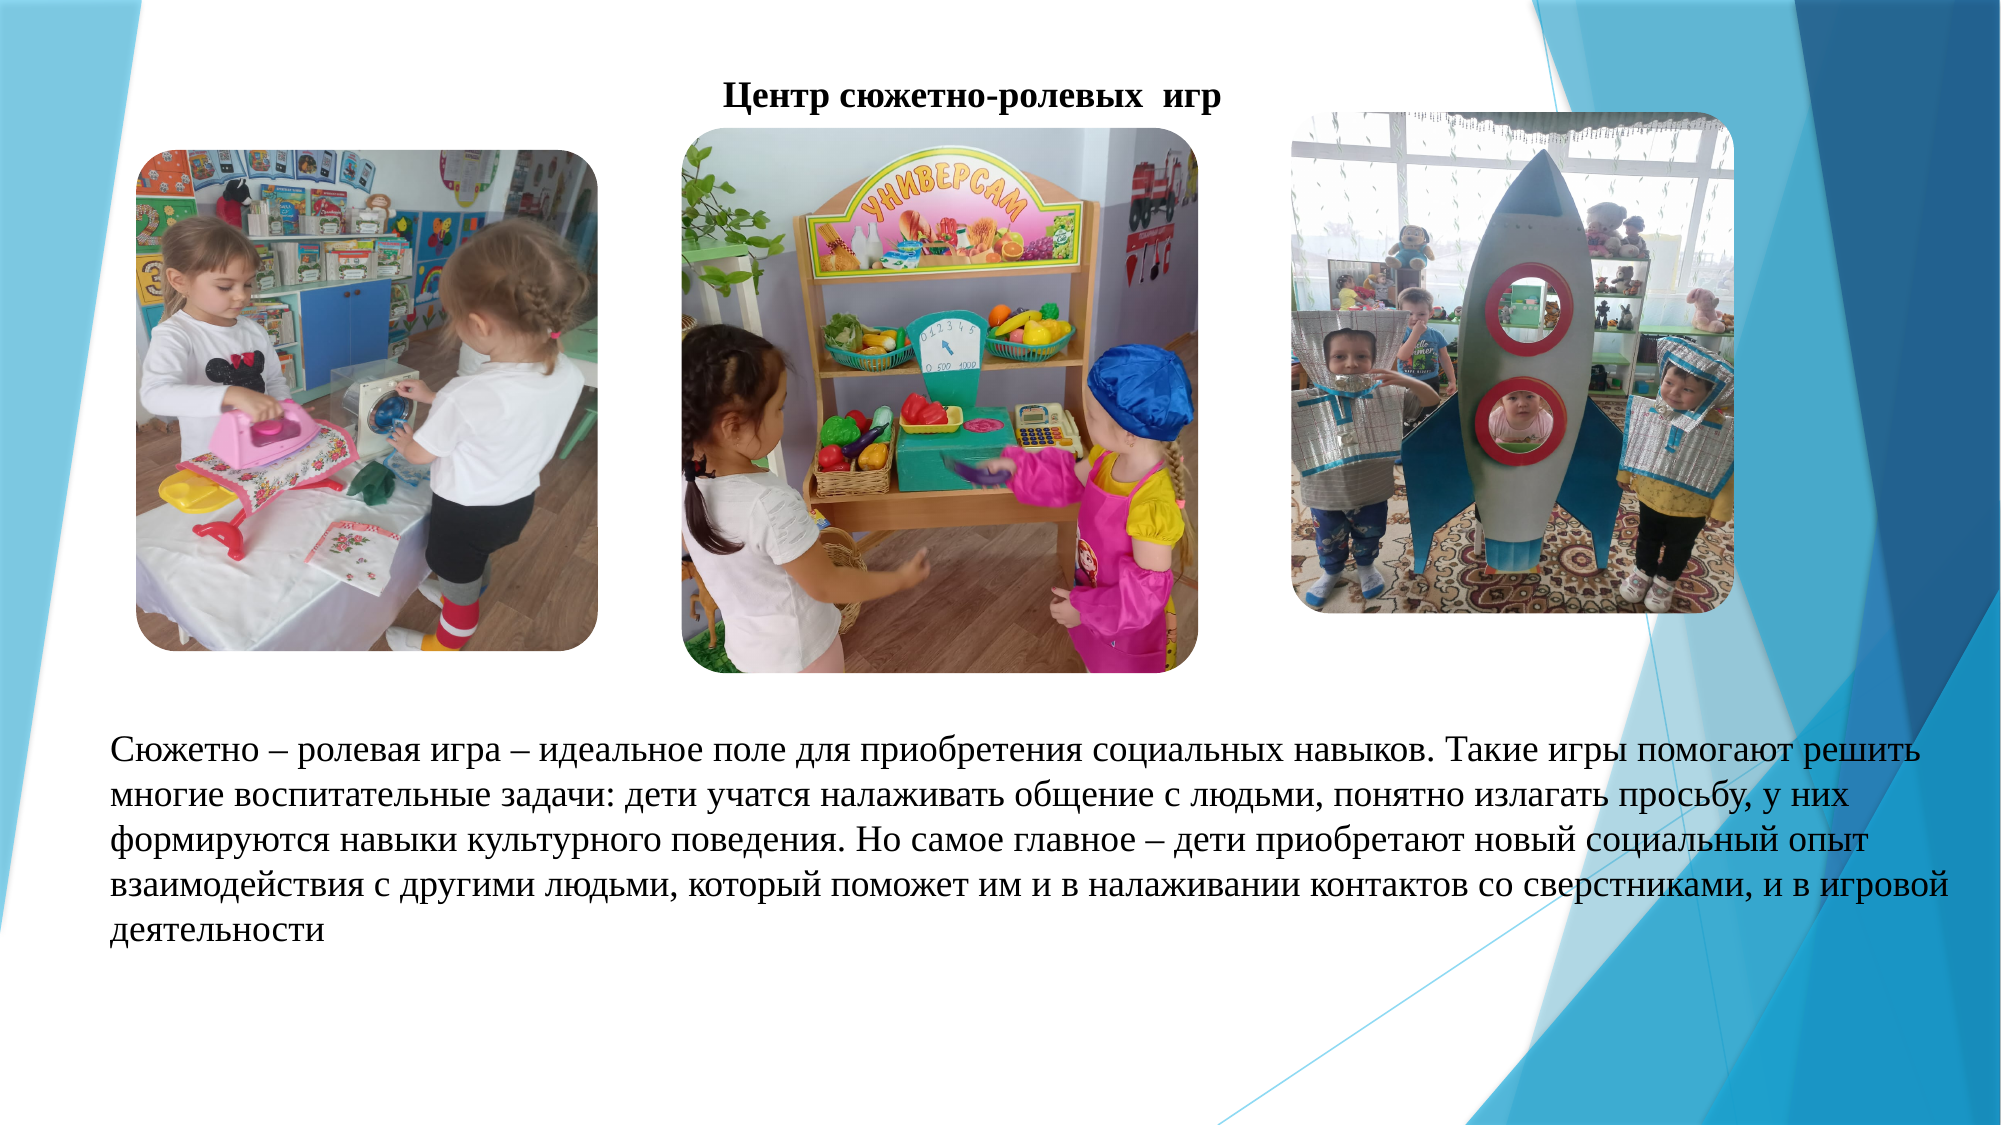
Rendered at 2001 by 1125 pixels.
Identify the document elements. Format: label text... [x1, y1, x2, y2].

picture [1290, 111, 1735, 614]
picture [135, 149, 599, 652]
picture [681, 127, 1199, 674]
text_box Сюжетно – ролевая игра – идеальное поле для приобретения социальных навыков. Такие игры помогают решить многие воспитательные задачи: дети учатся налаживать общение с людьми, понятно излагать просьбу, у них формируются навыки культурного поведения. Но самое главное – дети приобретают новый социальный опыт взаимодействия с другими людьми, который поможет им и в налаживании контактов со сверстниками, и в игровой деятельности [95, 716, 1968, 957]
subtitle Центр сюжетно-ролевых игр [73, 62, 1872, 1055]
